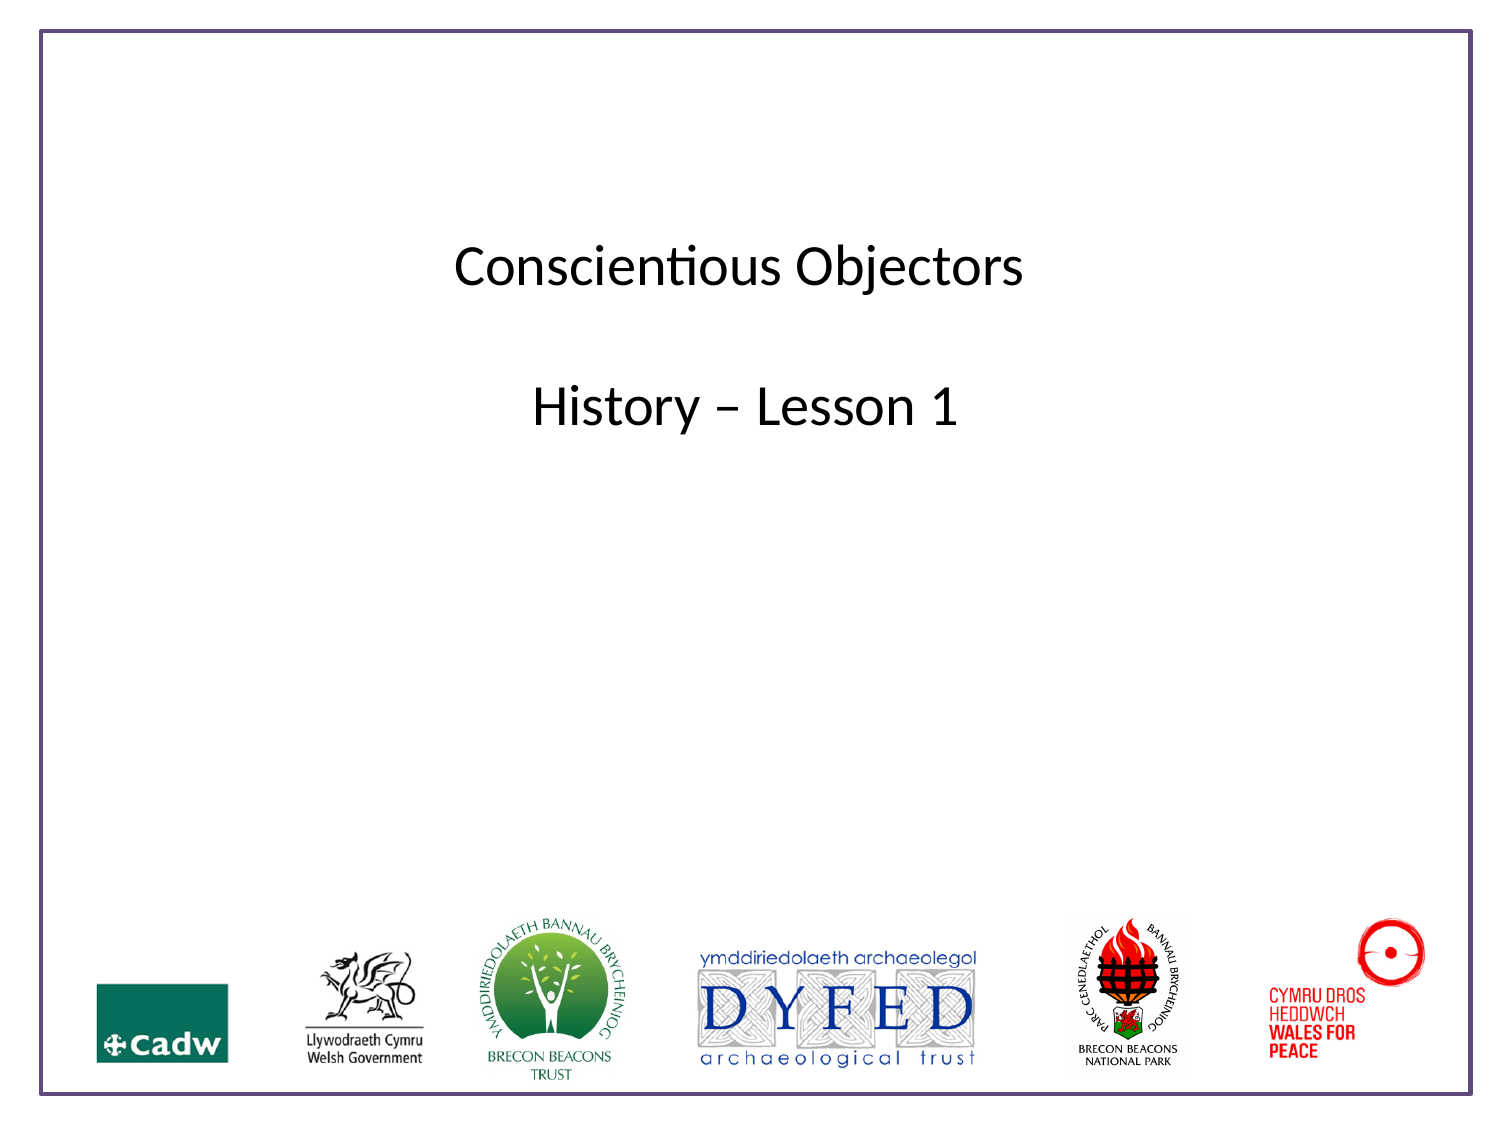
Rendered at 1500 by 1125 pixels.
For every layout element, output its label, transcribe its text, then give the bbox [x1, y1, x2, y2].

picture [690, 947, 982, 1071]
text_box Conscientious Objectors History – Lesson 1 [370, 219, 1121, 445]
picture [1070, 912, 1191, 1080]
picture [1269, 918, 1425, 1058]
picture [88, 938, 428, 1071]
text_box [39, 29, 1473, 1096]
picture [478, 918, 628, 1084]
